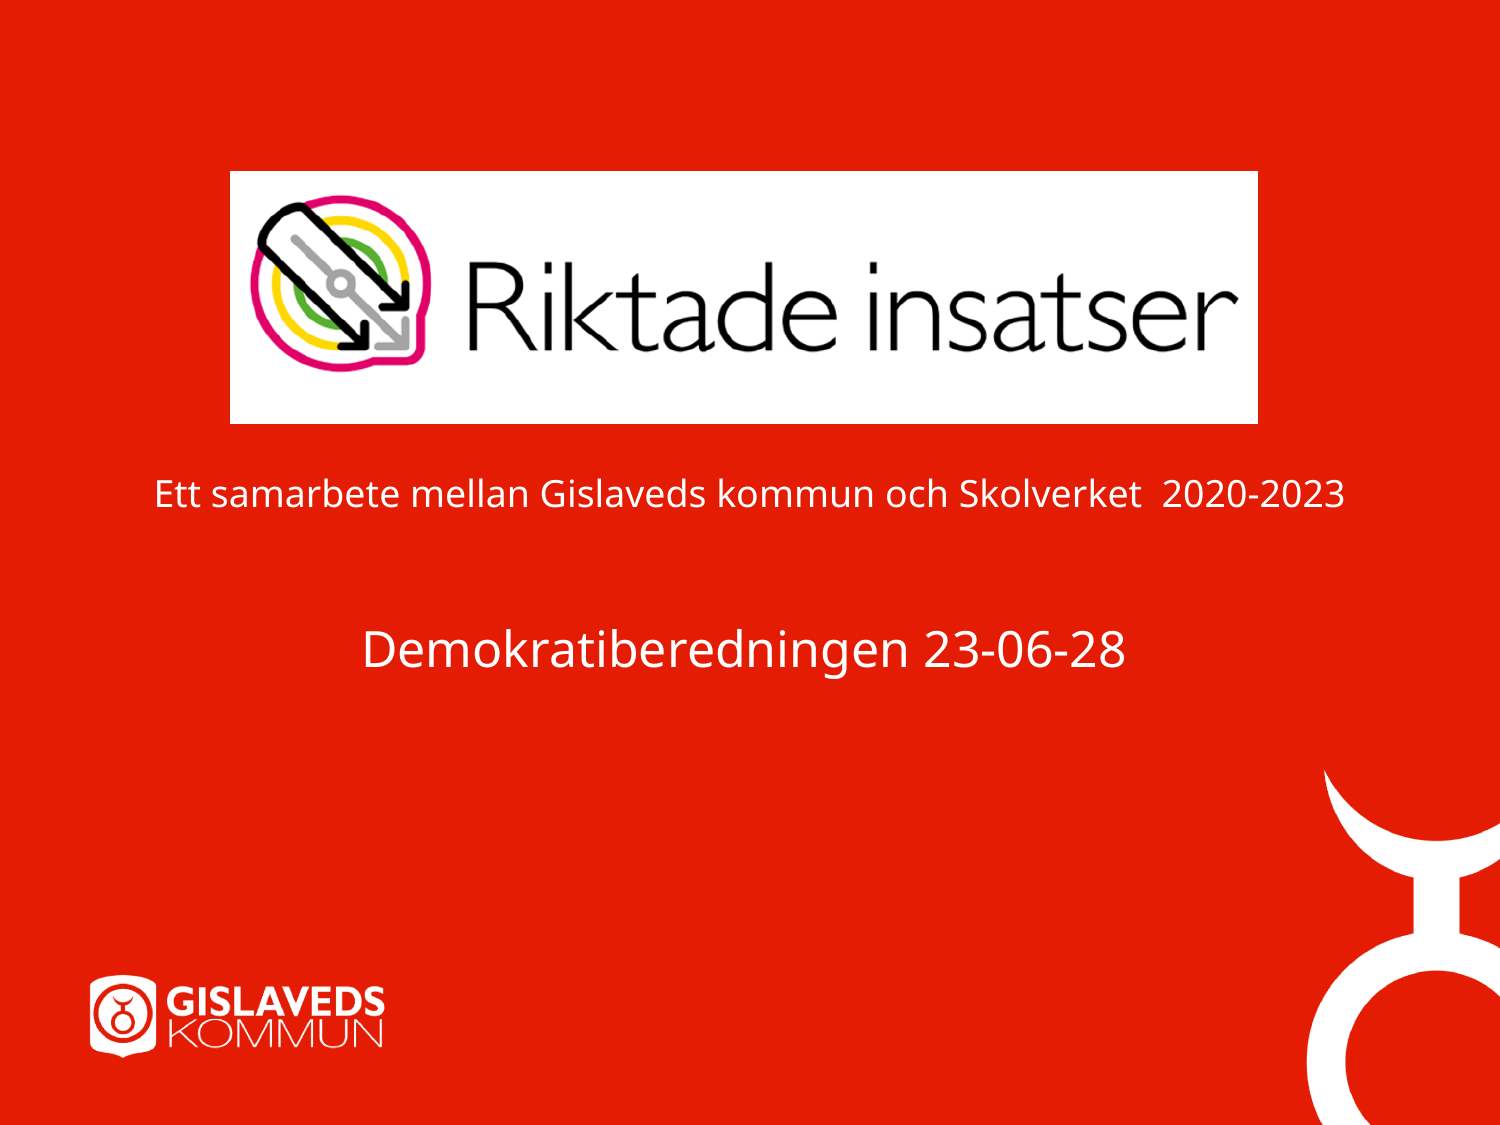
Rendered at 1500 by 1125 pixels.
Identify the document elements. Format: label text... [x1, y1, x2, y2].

list Demokratiberedningen 23-06-28 [82, 609, 1406, 789]
picture [1305, 768, 1500, 1125]
picture [229, 171, 1259, 425]
picture [88, 974, 385, 1058]
title Ett samarbete mellan Gislaveds kommun och Skolverket 2020-2023 [88, 349, 1412, 516]
